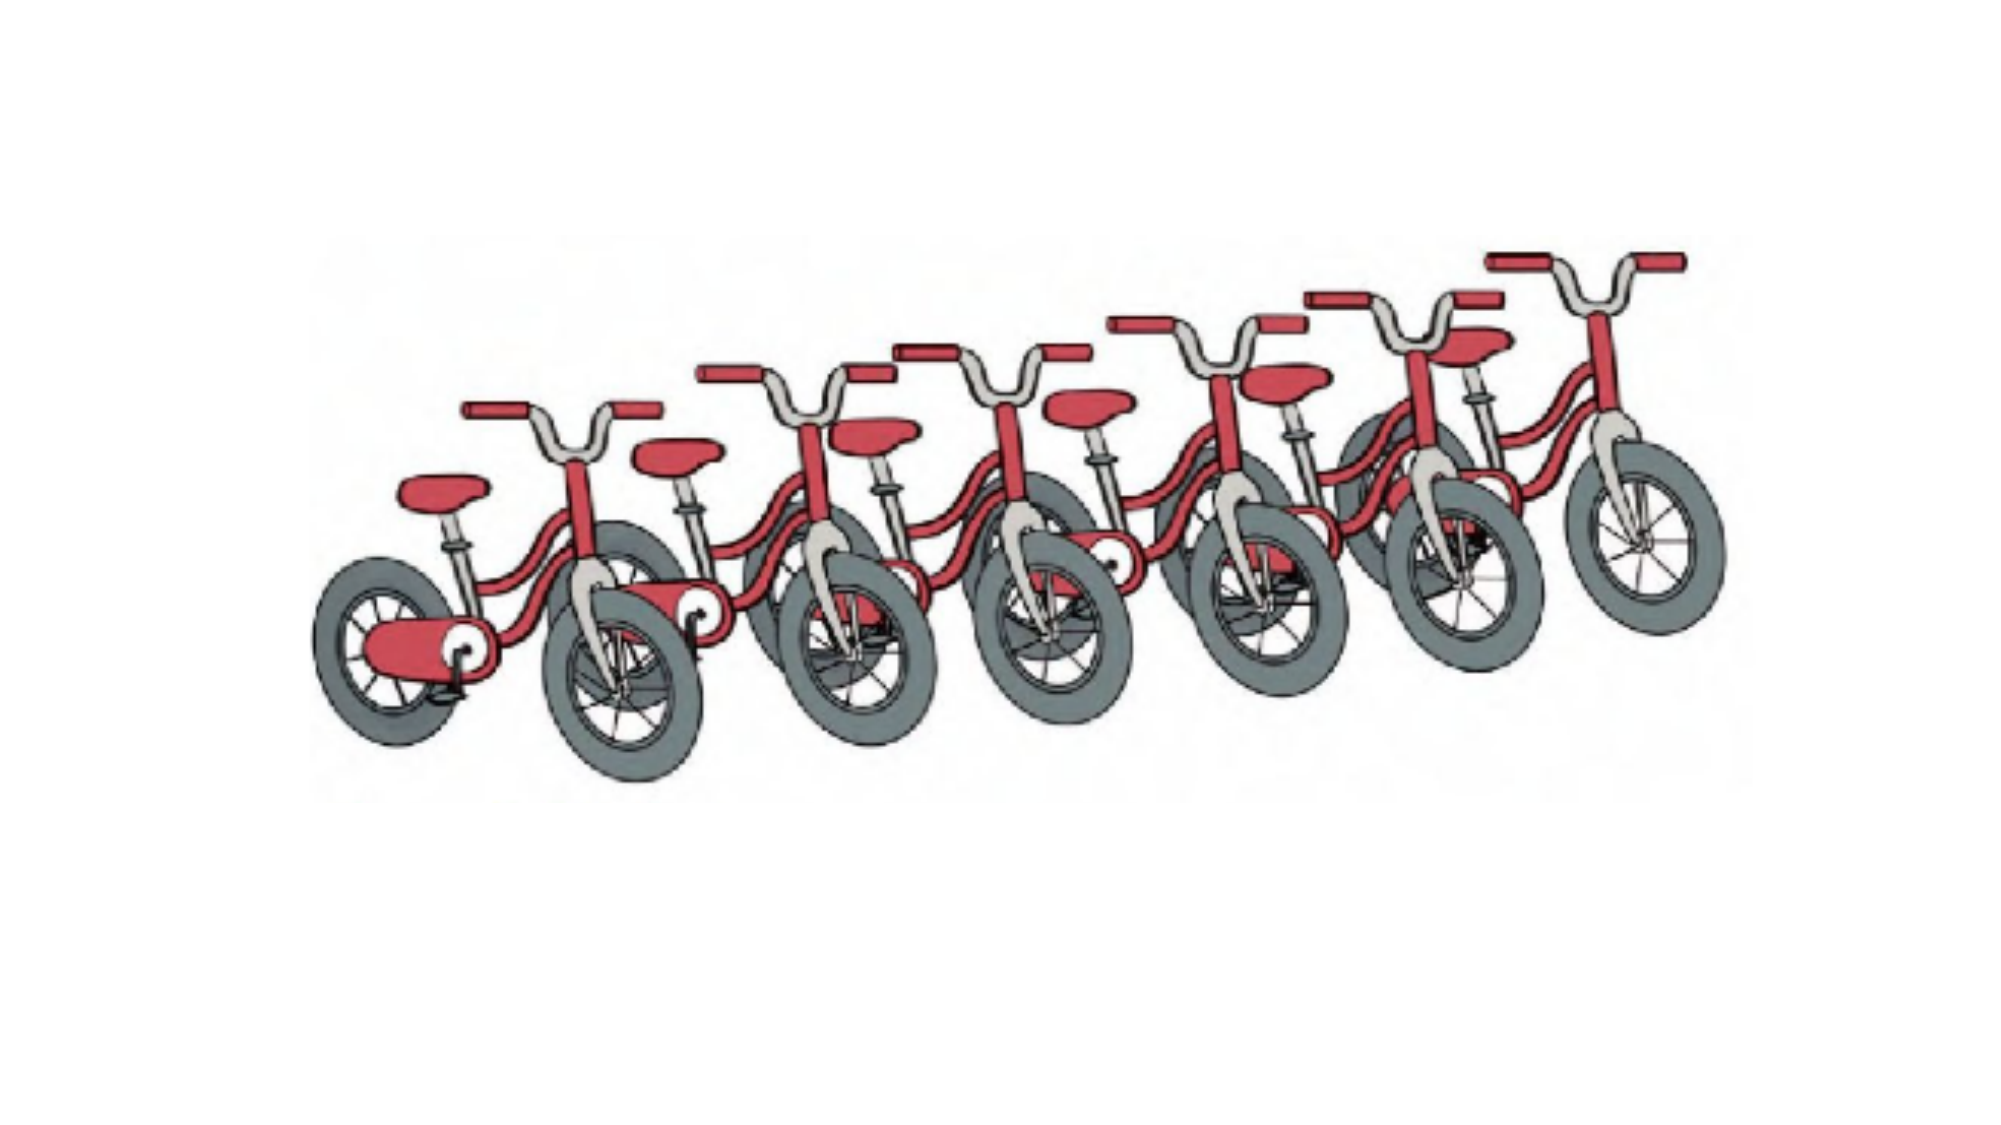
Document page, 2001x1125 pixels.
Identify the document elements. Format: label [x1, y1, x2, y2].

picture [309, 235, 1764, 803]
